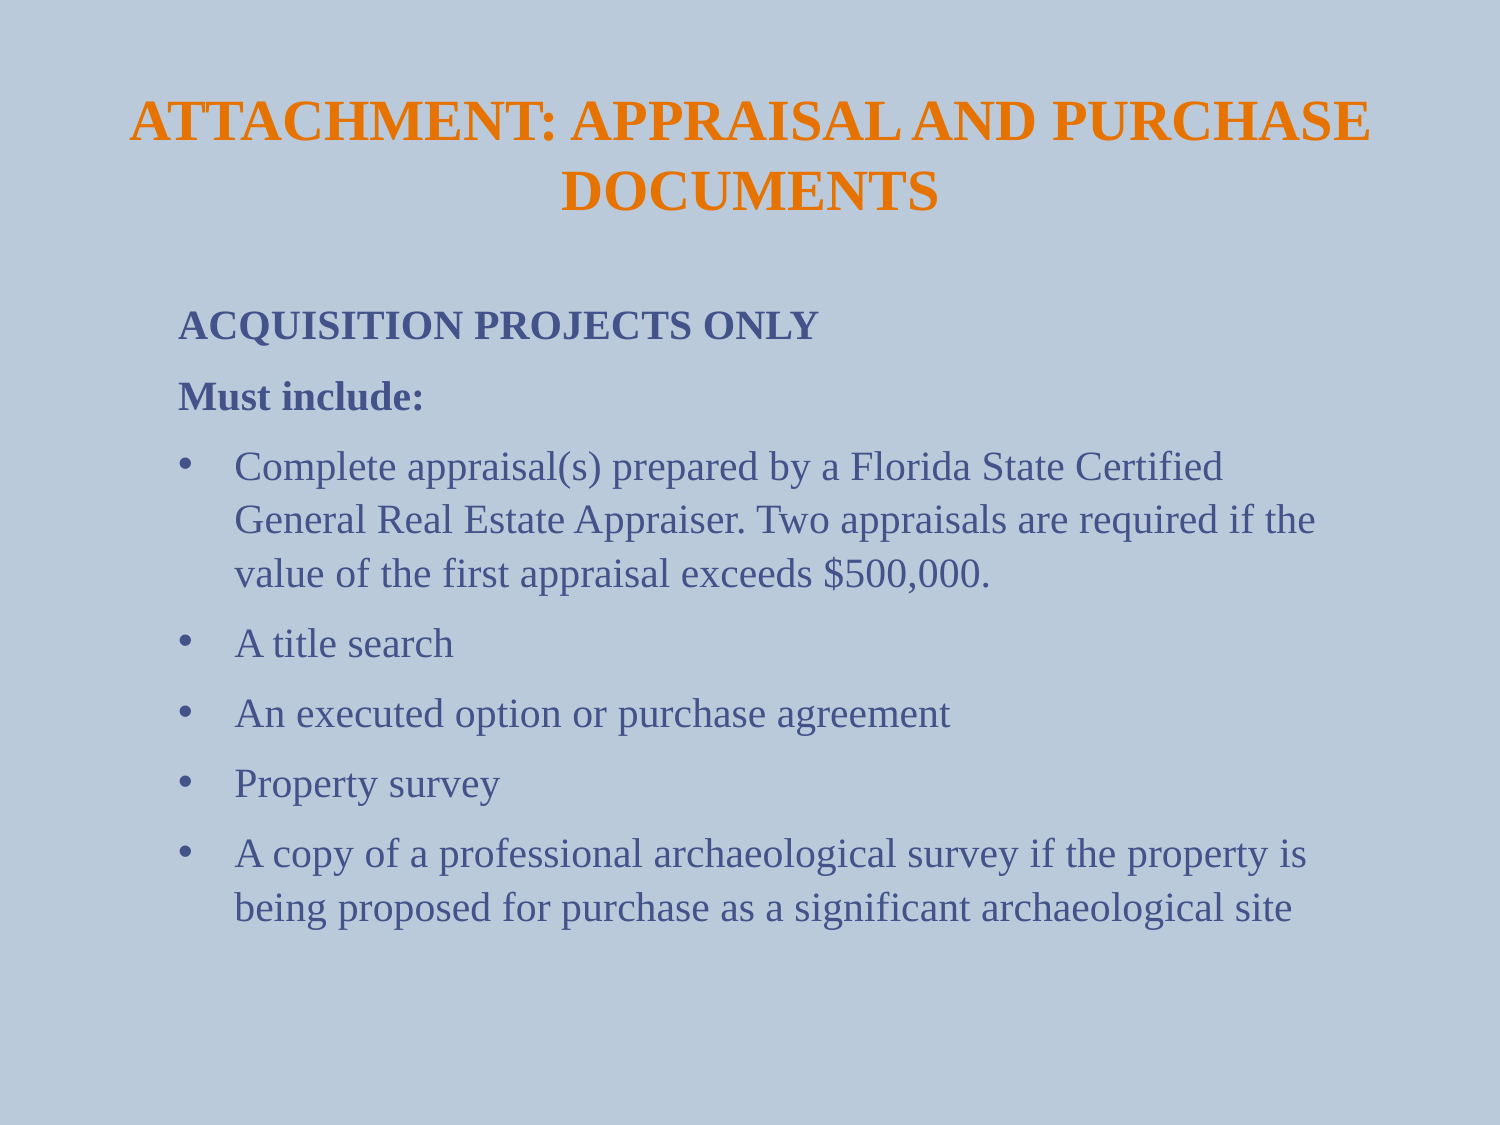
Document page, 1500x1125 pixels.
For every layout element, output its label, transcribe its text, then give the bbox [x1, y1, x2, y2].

text_box Attachment: Appraisal and Purchase Documents [44, 74, 1457, 230]
text_box ACQUISITION PROJECTS ONLY Must include: Complete appraisal(s) prepared by a Florida State Certified General Real Estate Appraiser. Two appraisals are required if the value of the first appraisal exceeds $500,000. A title search An executed option or purchase agreement Property survey A copy of a professional archaeological survey if the property is being proposed for purchase as a significant archaeological site [163, 287, 1339, 938]
